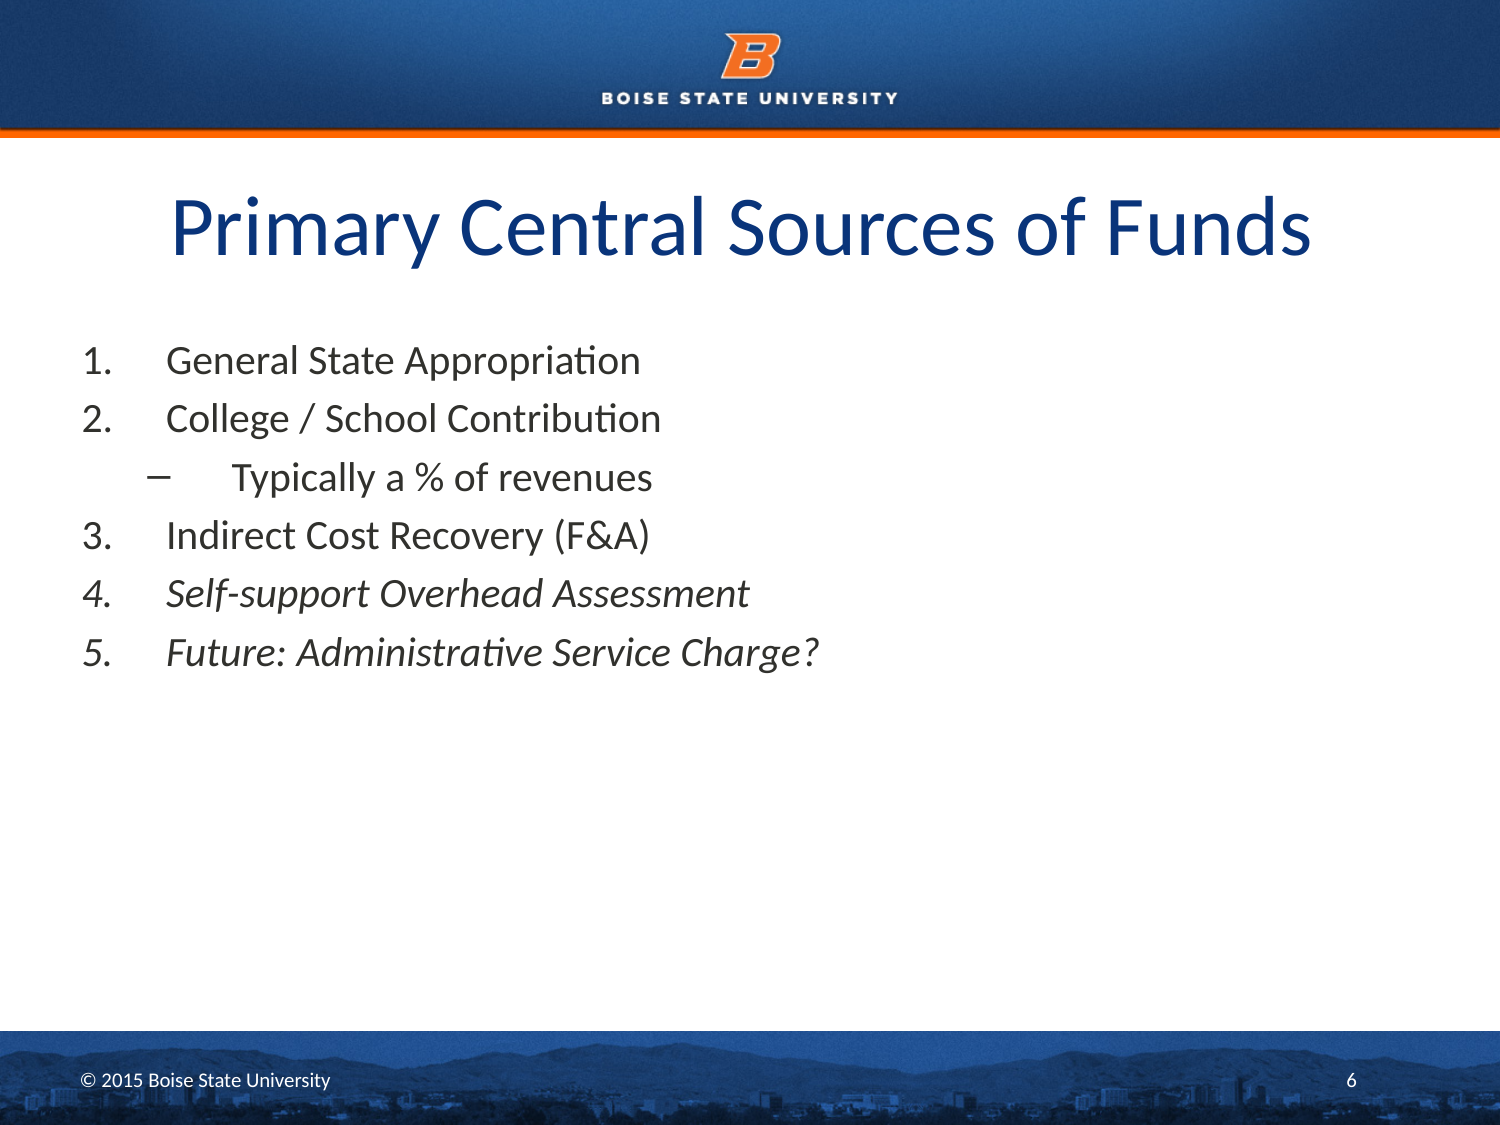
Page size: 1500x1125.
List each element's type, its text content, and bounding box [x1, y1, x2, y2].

title Primary Central Sources of Funds [45, 162, 1439, 280]
list General State Appropriation College / School Contribution Typically a % of revenues Indirect Cost Recovery (F&A) Self-support Overhead Assessment Future: Administrative Service Charge? [66, 324, 1417, 850]
picture [0, 1031, 1500, 1125]
picture [0, 0, 1500, 138]
